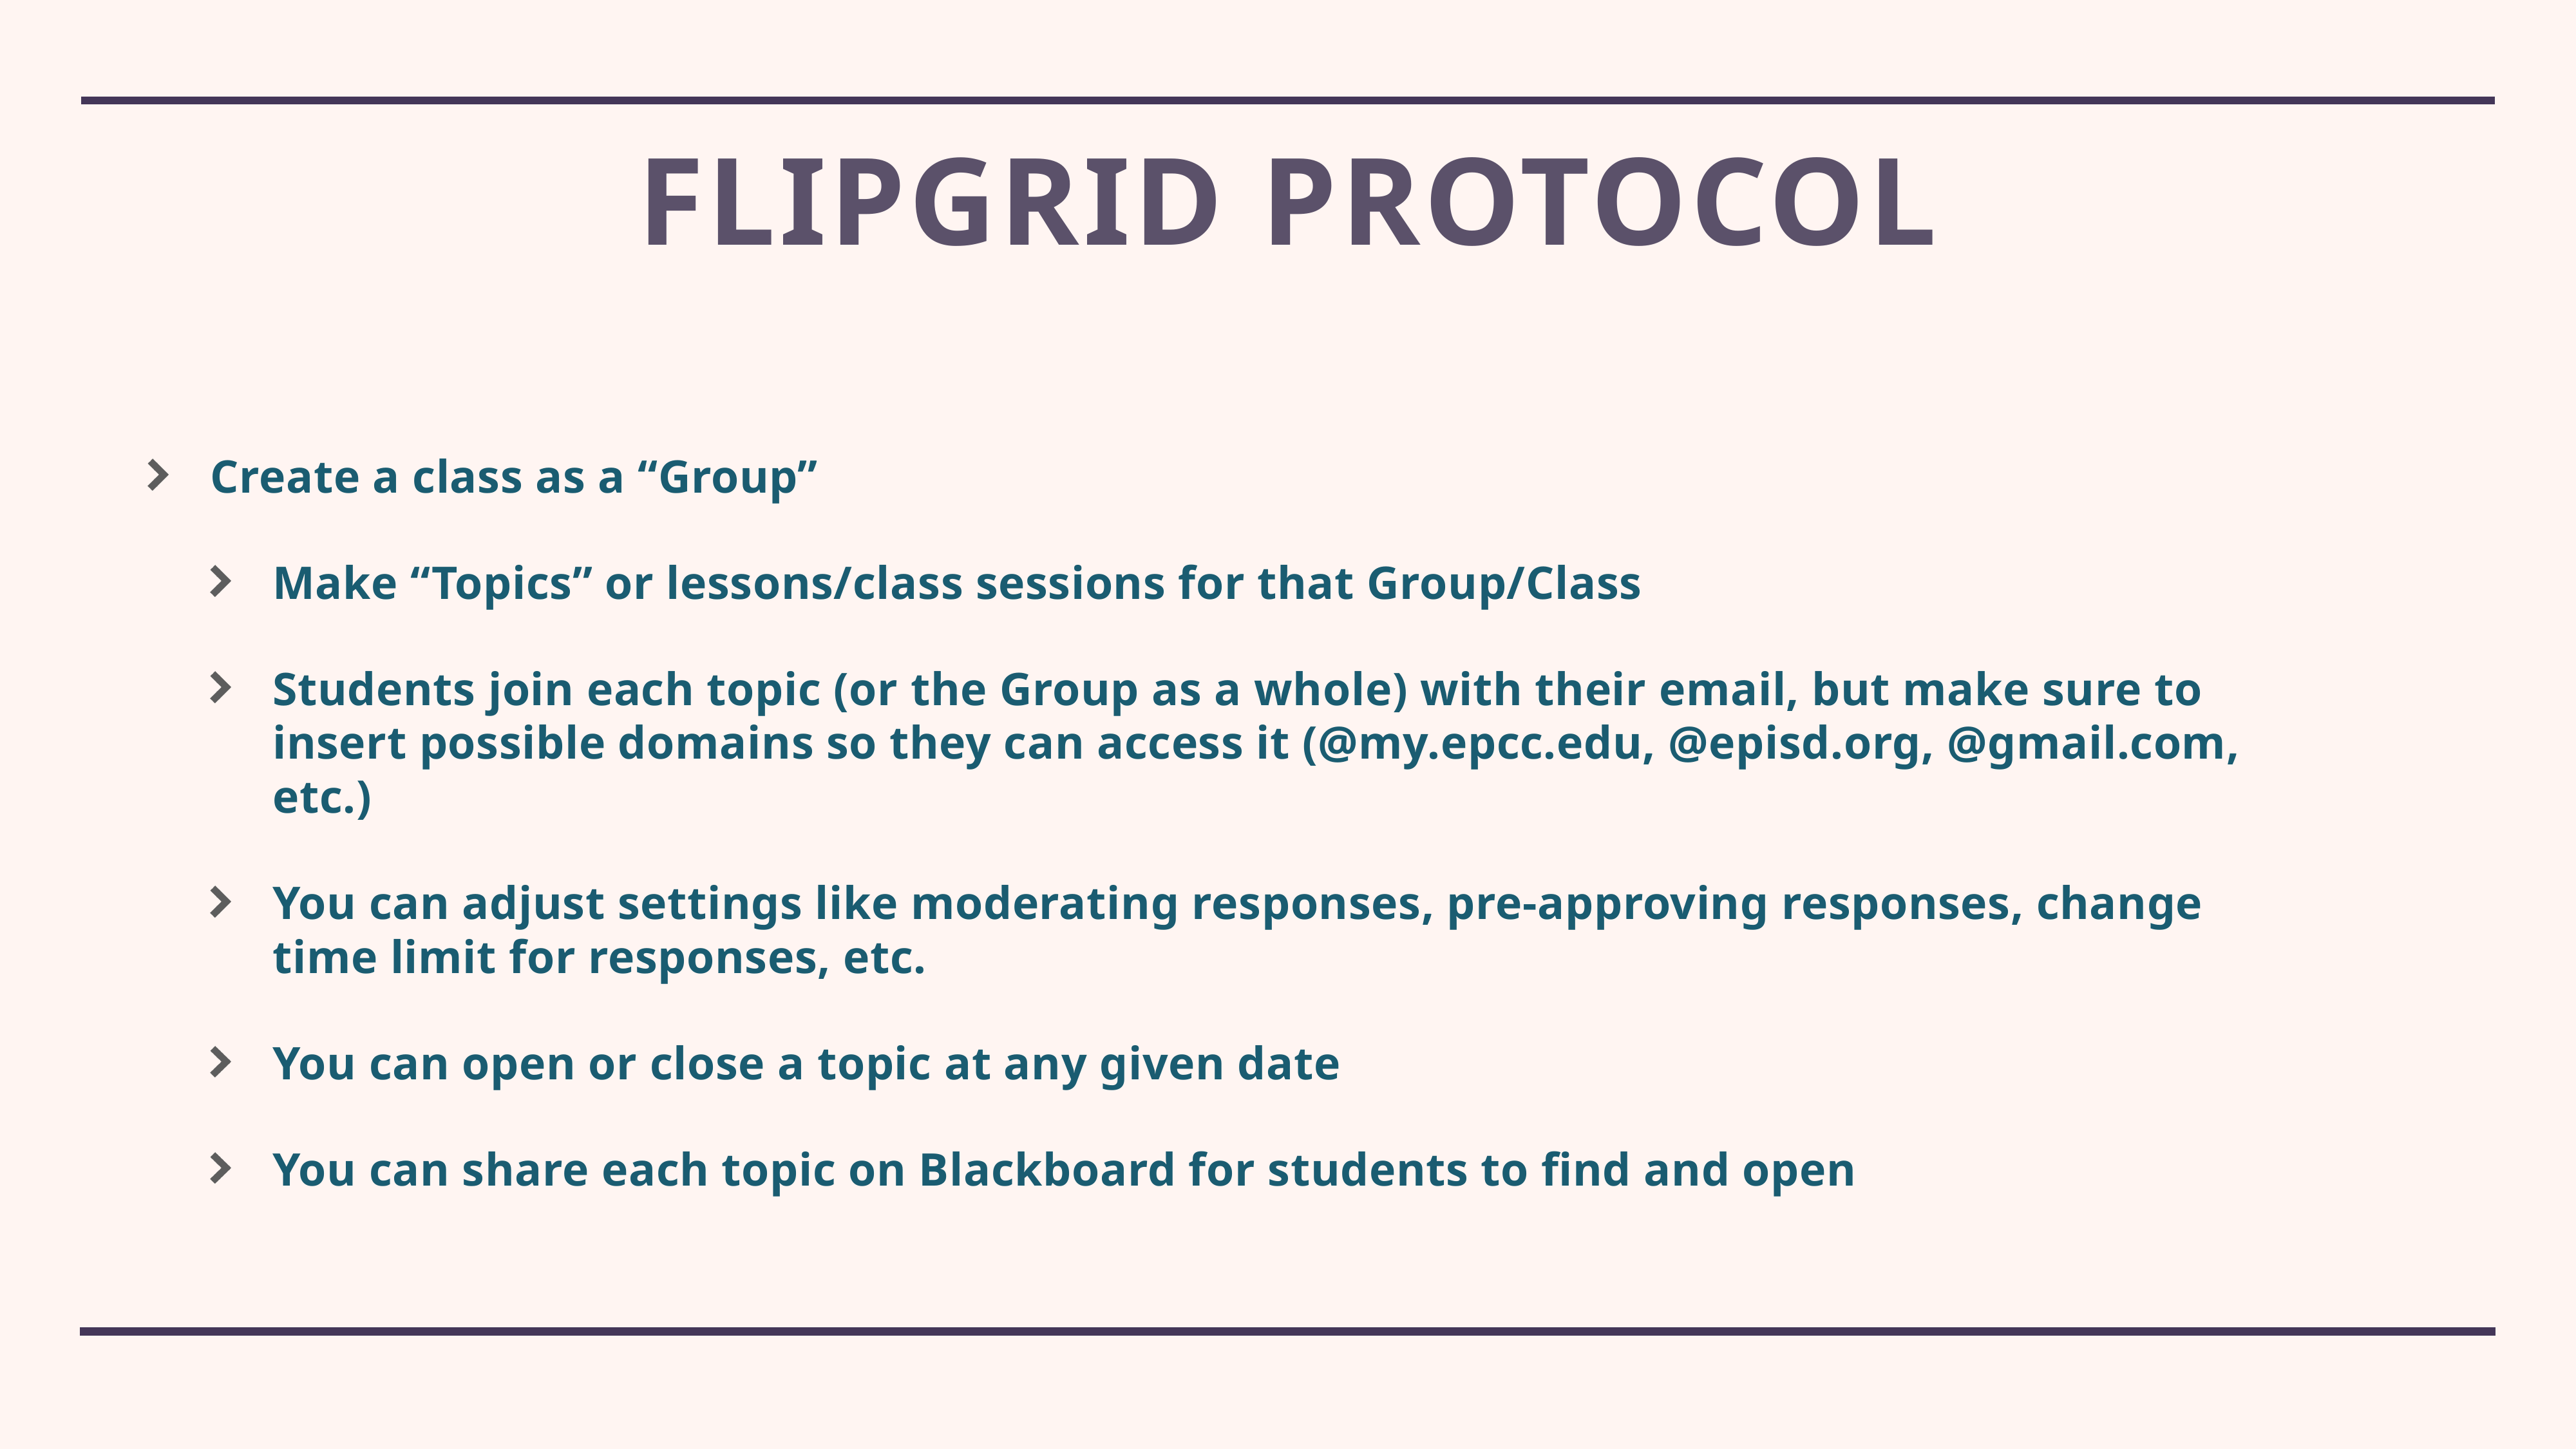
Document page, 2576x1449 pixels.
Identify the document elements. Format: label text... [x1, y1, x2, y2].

picture [147, 459, 169, 491]
title Flipgrid Protocol [220, 135, 2356, 310]
picture [210, 1152, 231, 1184]
picture [210, 565, 231, 597]
picture [210, 886, 231, 918]
list Create a class as a “Group” Make “Topics” or lessons/class sessions for that Group/Class Students join each topic (or the Group as a whole) with their email, but make sure to insert possible domains so they can access it (@my.epcc.edu, @episd.org, @gmail.com, etc.) You can adjust settings like moderating responses, pre-approving responses, change time limit for responses, etc. You can open or close a topic at any given date You can share each topic on Blackboard for students to find and open [142, 442, 2329, 1195]
picture [210, 1046, 231, 1077]
picture [210, 671, 231, 703]
